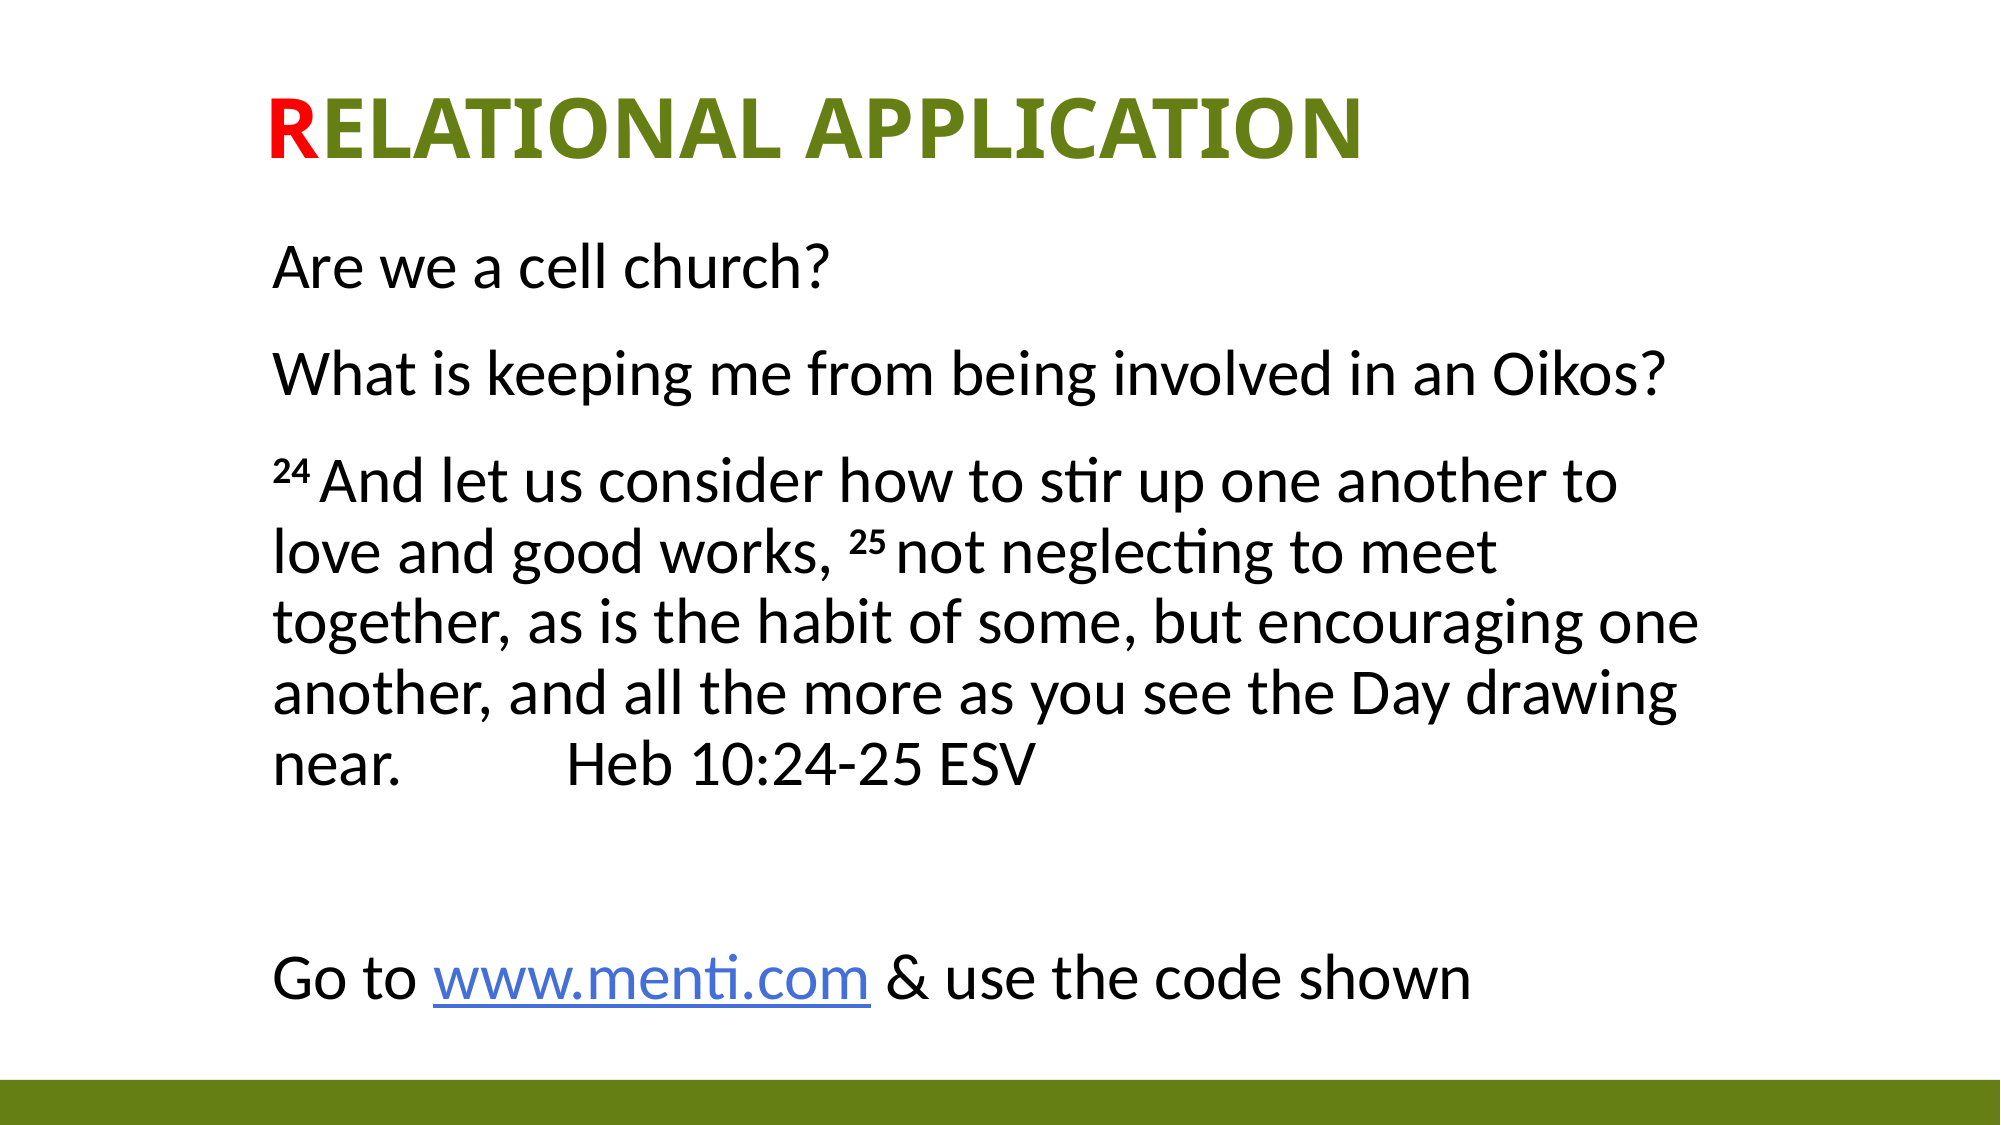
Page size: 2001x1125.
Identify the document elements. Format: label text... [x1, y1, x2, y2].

list Are we a cell church? What is keeping me from being involved in an Oikos? 24 And let us consider how to stir up one another to love and good works, 25 not neglecting to meet together, as is the habit of some, but encouraging one another, and all the more as you see the Day drawing near. Heb 10:24-25 ESV Go to www.menti.com & use the code shown [249, 224, 1750, 1025]
title Relational application [249, 75, 1750, 184]
